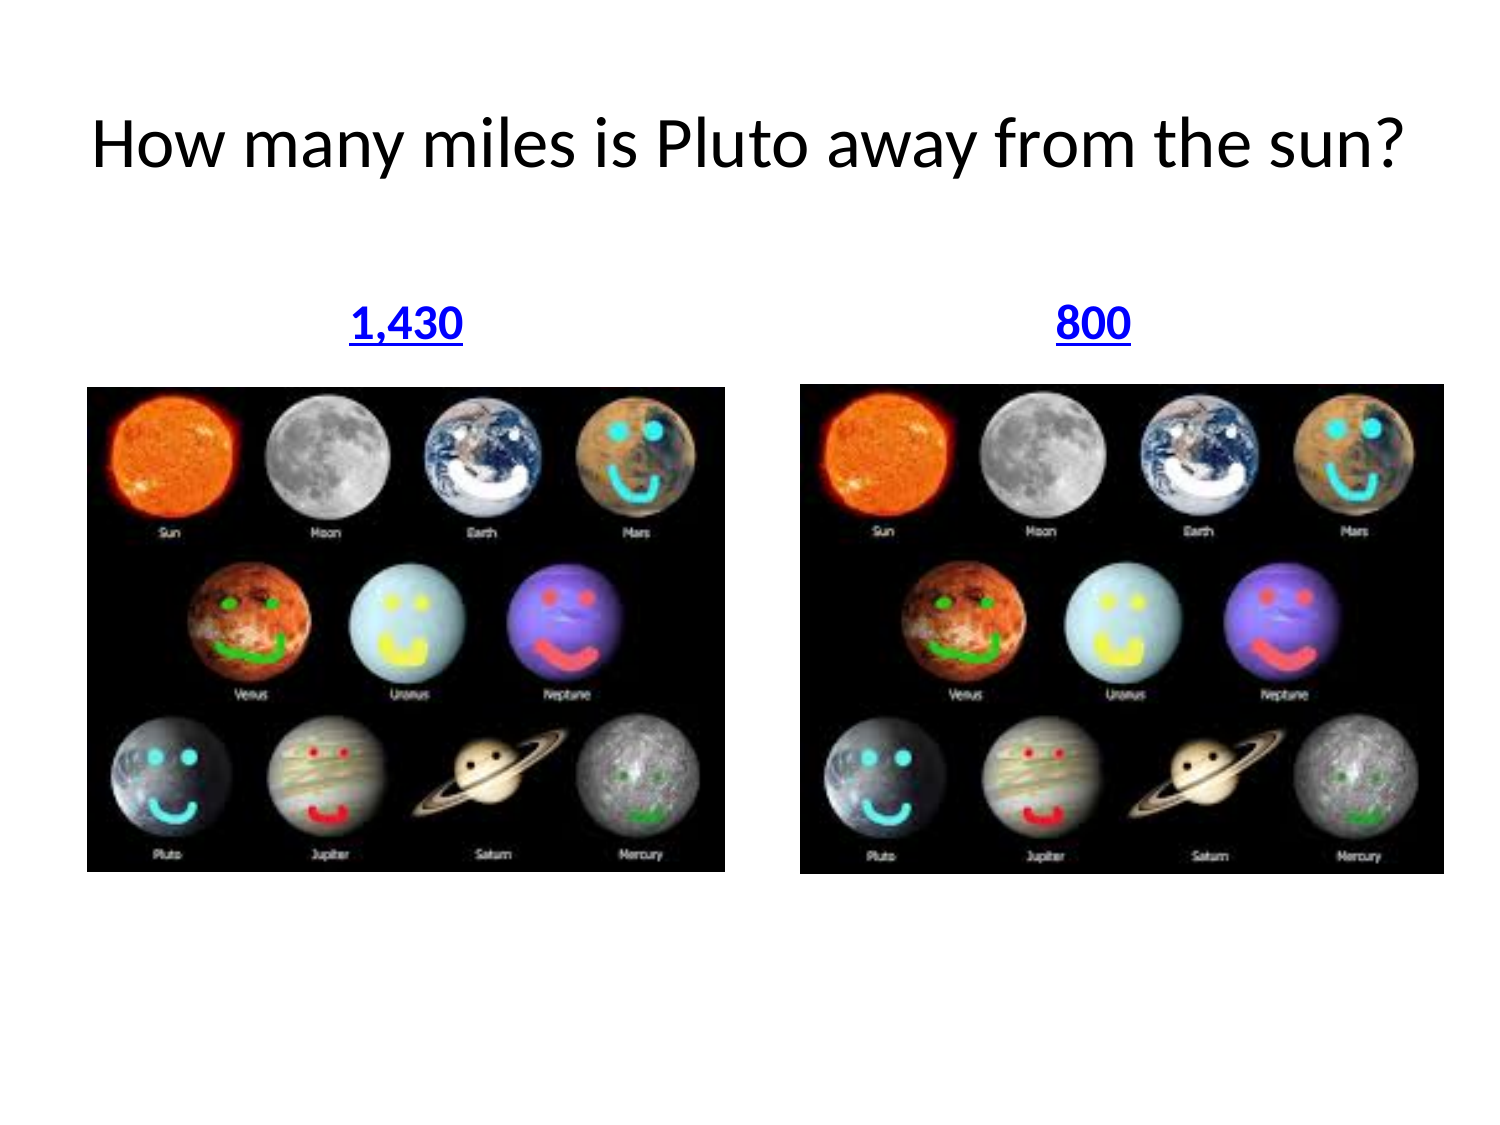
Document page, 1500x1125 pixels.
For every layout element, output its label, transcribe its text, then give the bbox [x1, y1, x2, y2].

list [87, 387, 725, 872]
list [799, 384, 1444, 875]
list 1,430 [75, 251, 738, 357]
list 800 [761, 251, 1425, 357]
title How many miles is Pluto away from the sun? [75, 45, 1425, 233]
